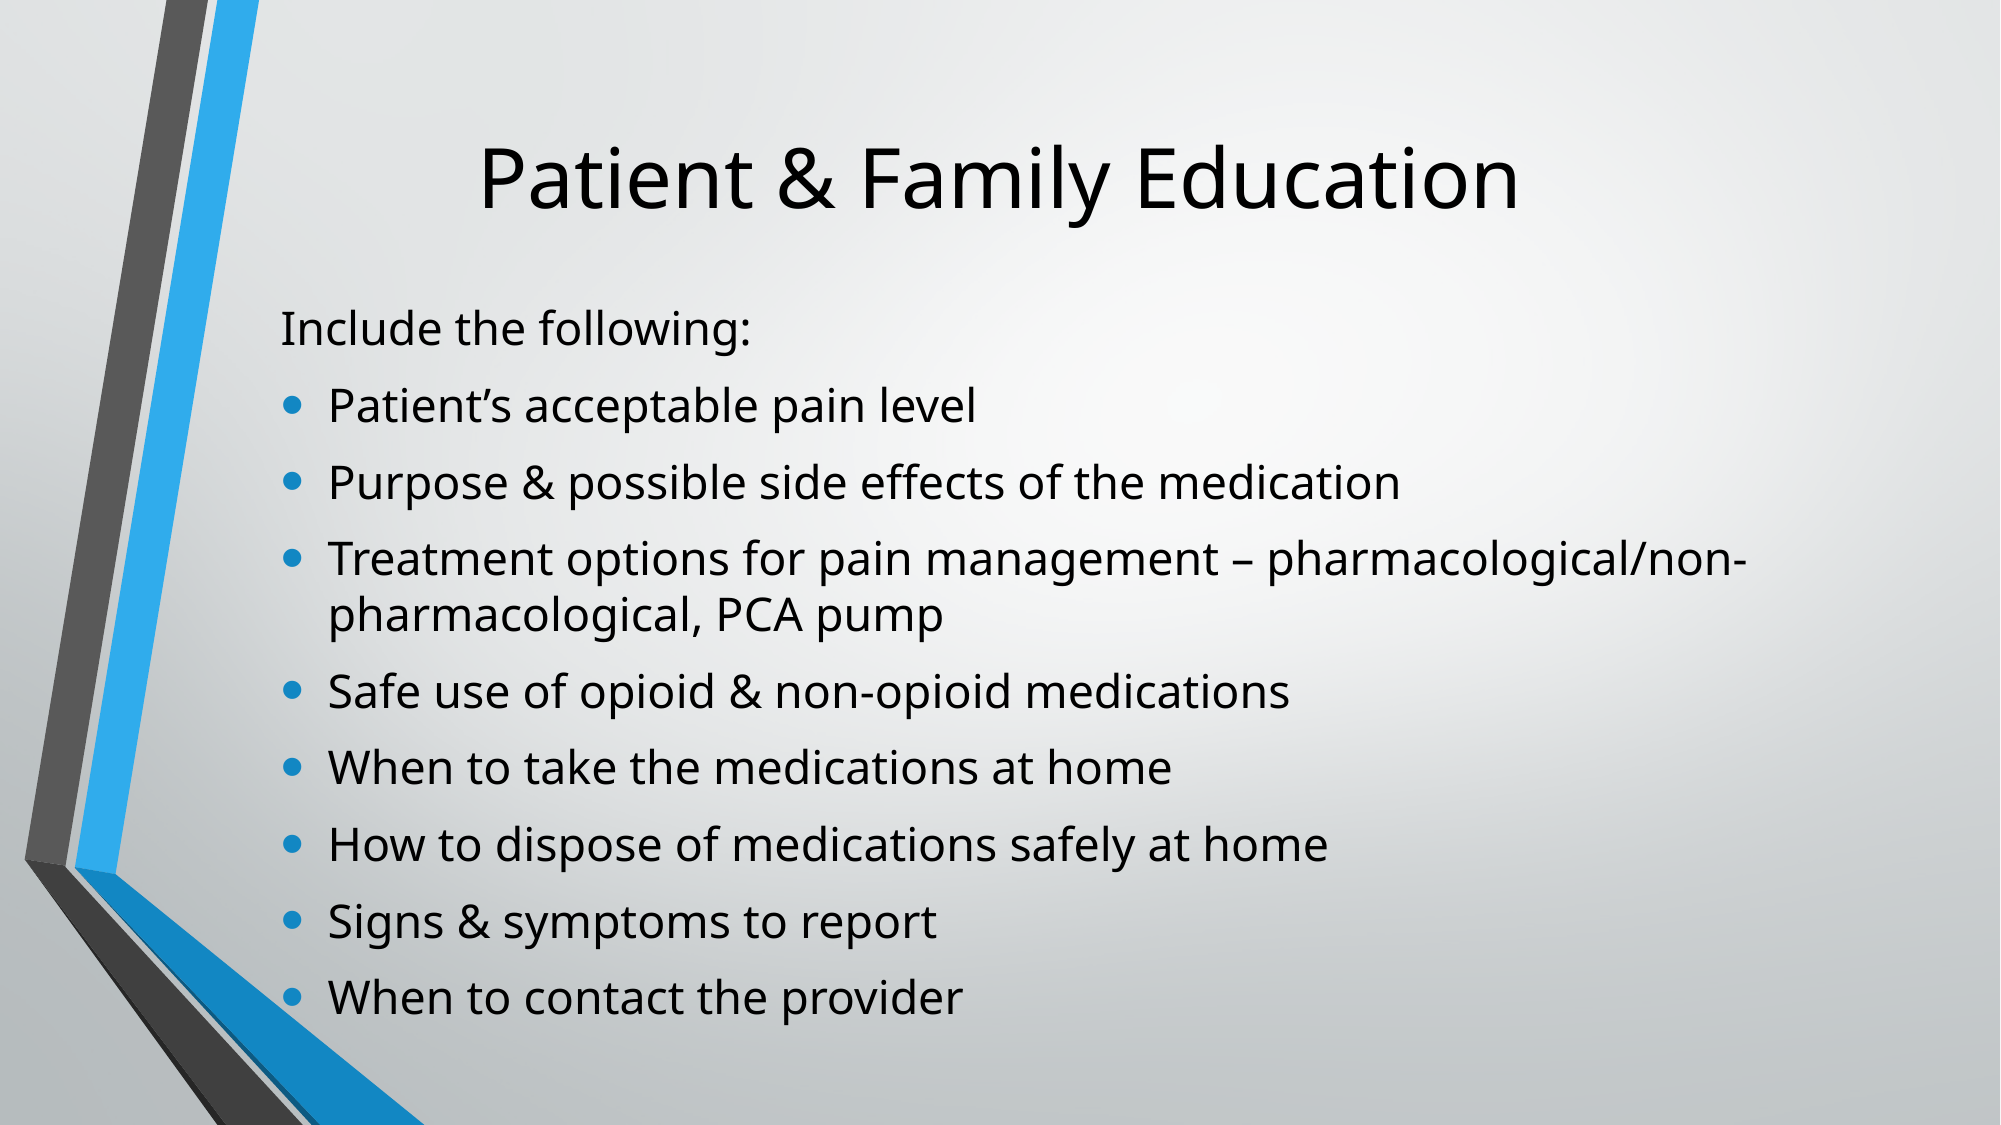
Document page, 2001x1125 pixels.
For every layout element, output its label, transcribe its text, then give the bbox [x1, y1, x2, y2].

list Include the following: Patient’s acceptable pain level Purpose & possible side effects of the medication Treatment options for pain management – pharmacological/non-pharmacological, PCA pump Safe use of opioid & non-opioid medications When to take the medications at home How to dispose of medications safely at home Signs & symptoms to report When to contact the provider [265, 291, 1900, 1036]
title Patient & Family Education [99, 89, 1900, 262]
